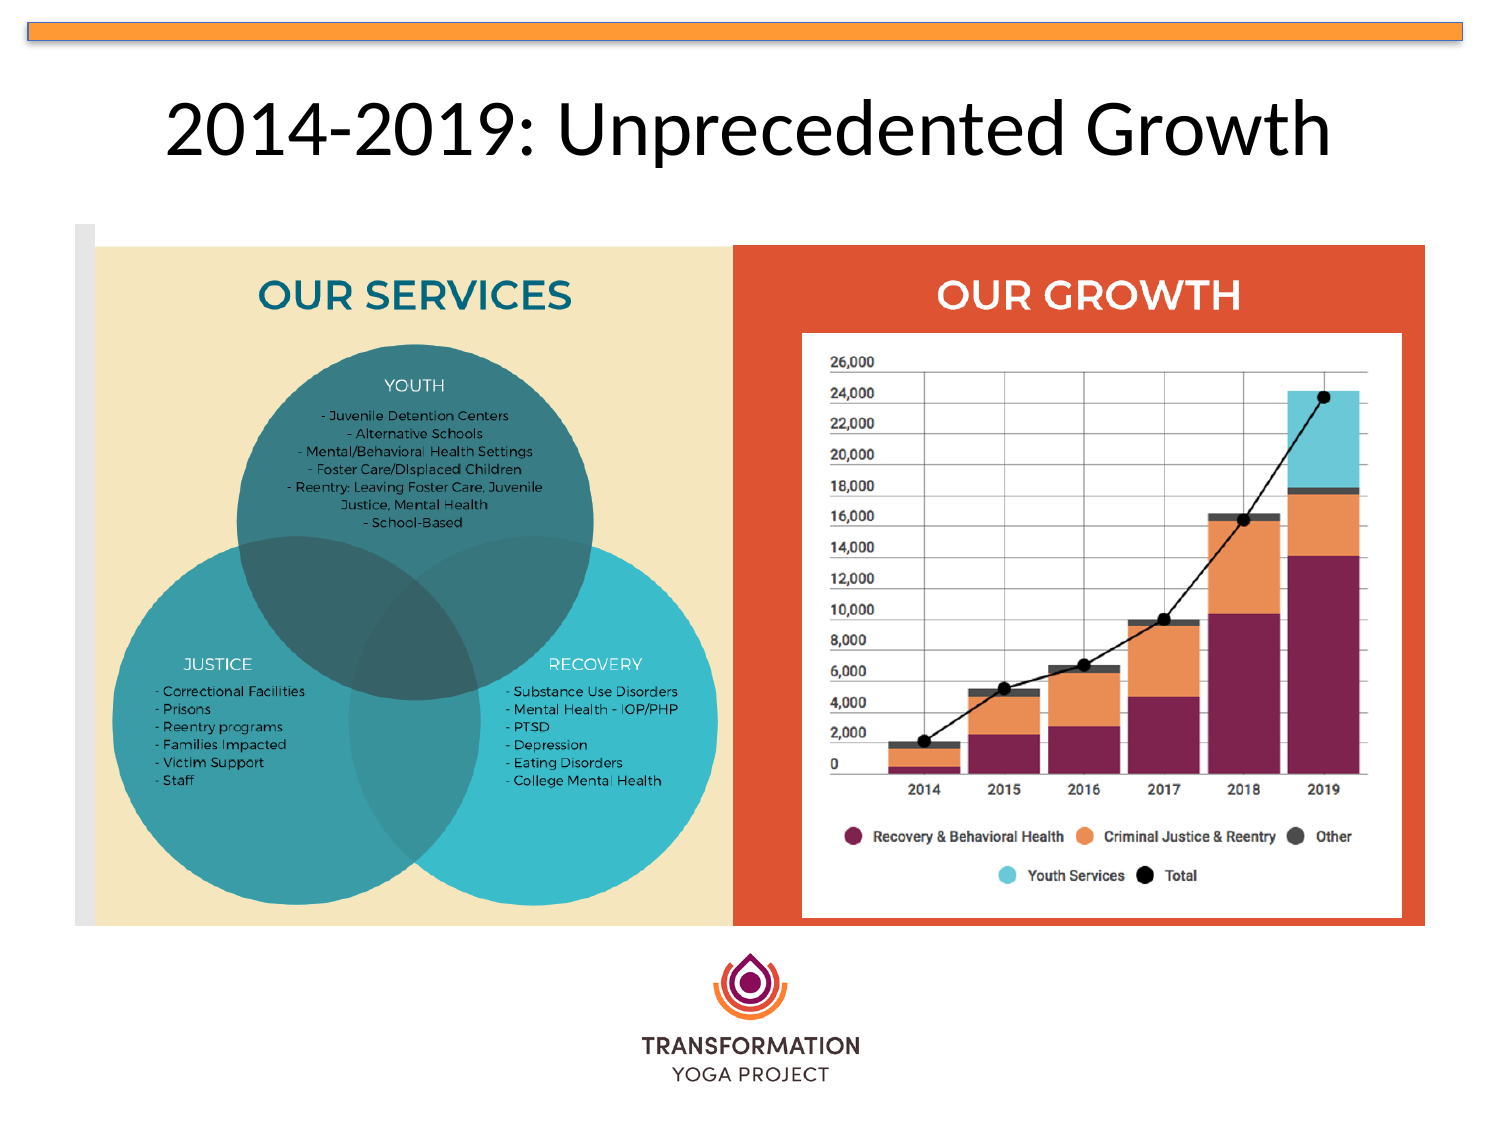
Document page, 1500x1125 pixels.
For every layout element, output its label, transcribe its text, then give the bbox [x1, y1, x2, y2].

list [74, 224, 1426, 926]
title 2014-2019: Unprecedented Growth [75, 29, 1425, 217]
picture [640, 951, 860, 1083]
